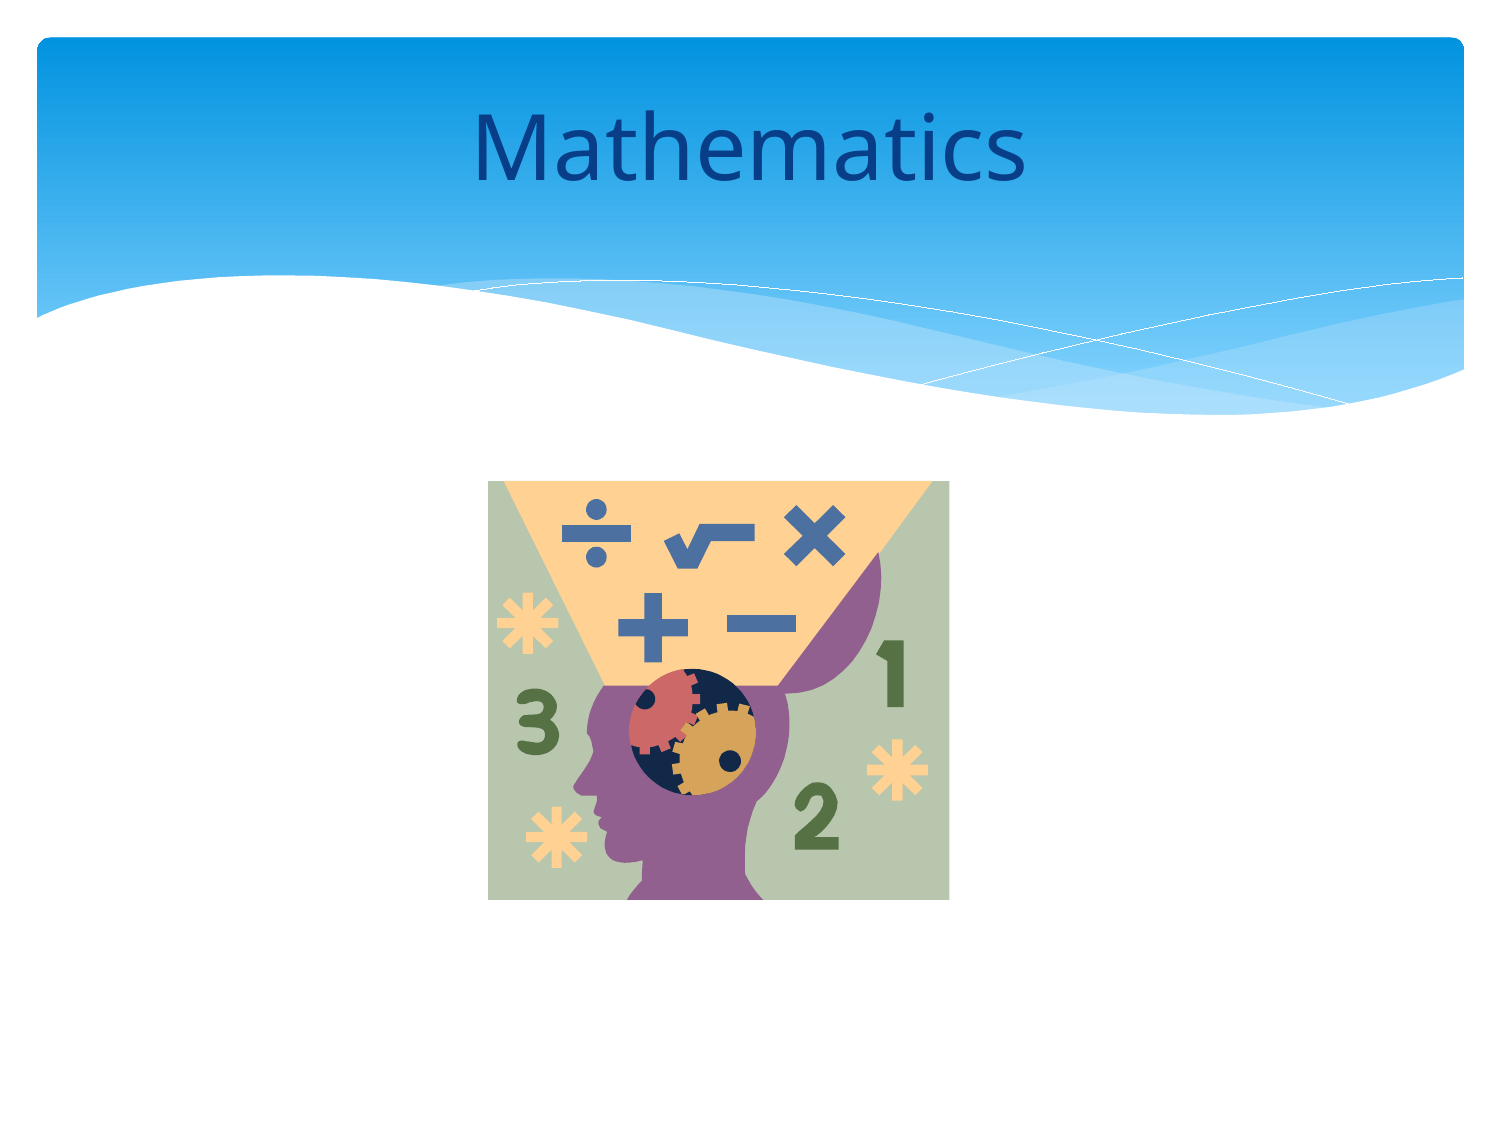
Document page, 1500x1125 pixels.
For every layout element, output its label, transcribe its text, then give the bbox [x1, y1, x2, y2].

picture [487, 480, 950, 901]
title Mathematics [75, 50, 1425, 238]
